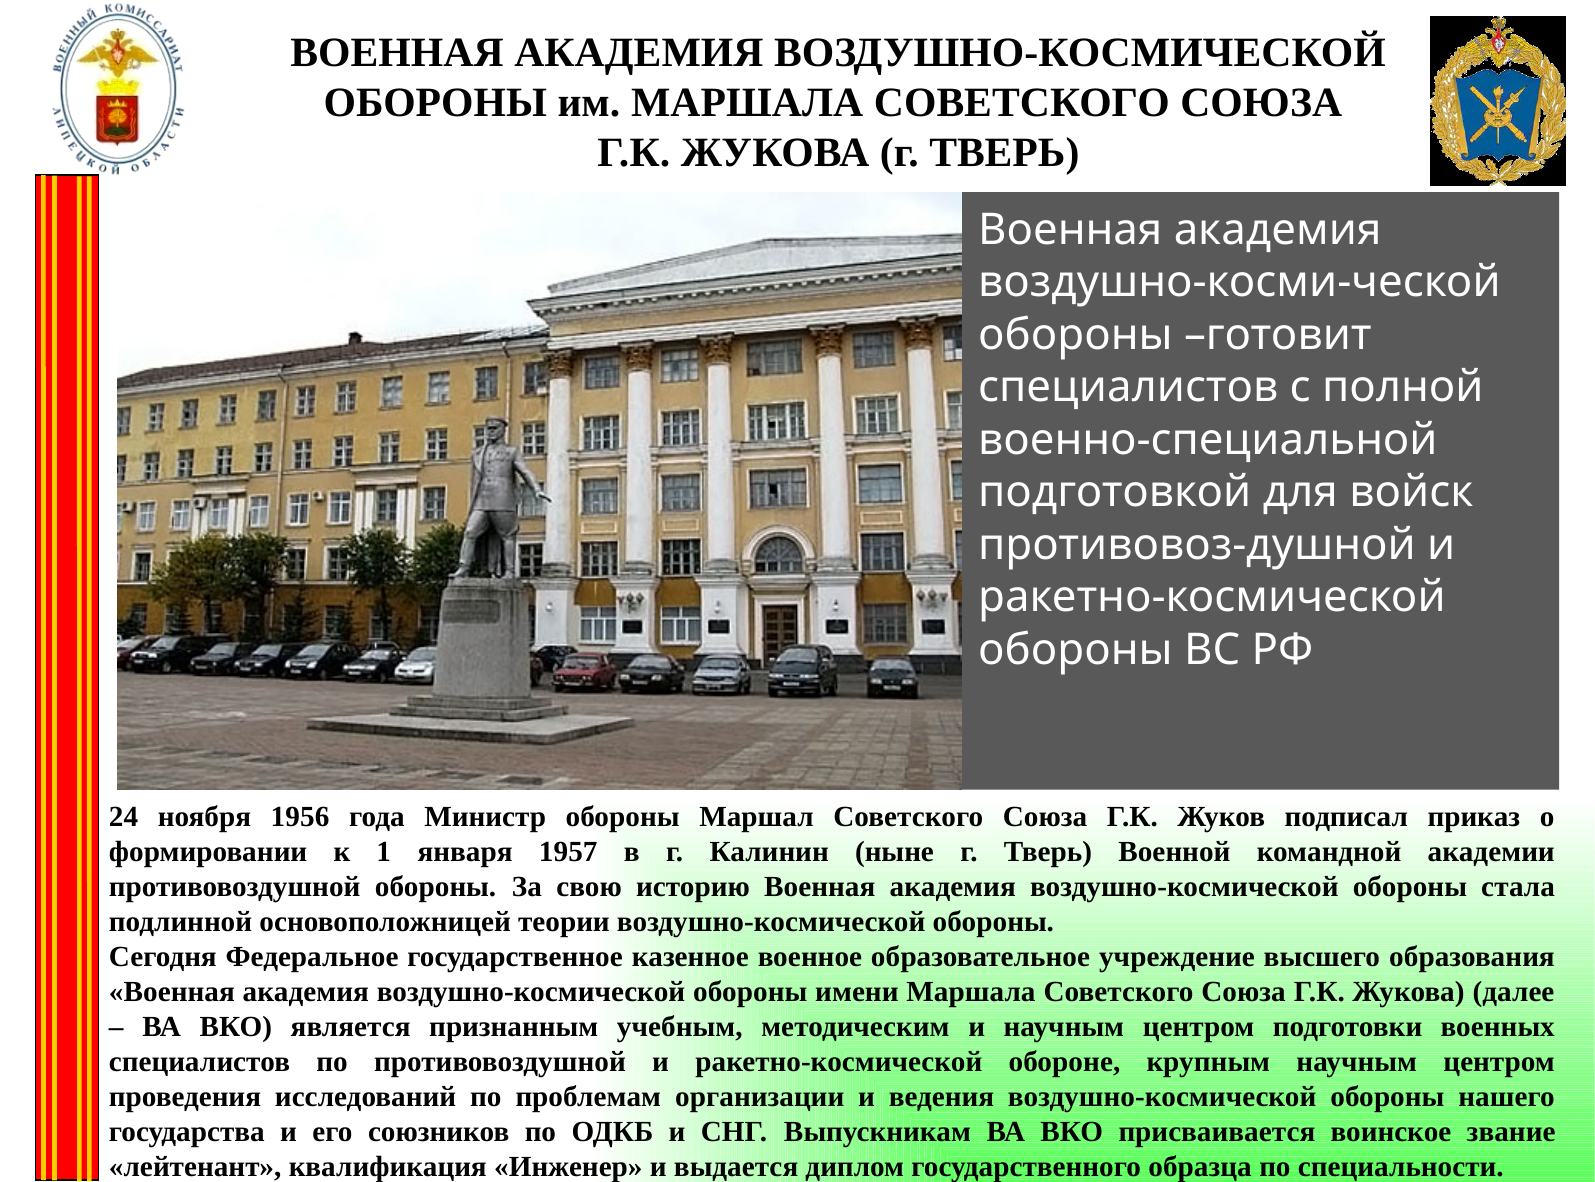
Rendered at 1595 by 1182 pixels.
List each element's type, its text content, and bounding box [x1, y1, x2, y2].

text_box 24 ноября 1956 года Министр обороны Маршал Советского Союза Г.К. Жуков подписал приказ о формировании к 1 января 1957 в г. Калинин (ныне г. Тверь) Военной командной академии противовоздушной обороны. За свою историю Военная академия воздушно-космической обороны стала подлинной основоположницей теории воздушно-космической обороны. Сегодня Федеральное государственное казенное военное образовательное учреждение высшего образования «Военная академия воздушно-космической обороны имени Маршала Советского Союза Г.К. Жукова) (далее – ВА ВКО) является признанным учебным, методическим и научным центром подготовки военных специалистов по противовоздушной и ракетно-космической обороне, крупным научным центром проведения исследований по проблемам организации и ведения воздушно-космической обороны нашего государства и его союзников по ОДКБ и СНГ. Выпускникам ВА ВКО присваивается воинское звание «лейтенант», квалификация «Инженер» и выдается диплом государственного образца по специальности. [102, 789, 1571, 1182]
text_box ВОЕННАЯ АКАДЕМИЯ ВОЗДУШНО-КОСМИЧЕСКОЙ ОБОРОНЫ им. МАРШАЛА СОВЕТСКОГО СОЮЗА Г.К. ЖУКОВА (г. ТВЕРЬ) [199, 17, 1426, 183]
text_box [196, 16, 1407, 122]
picture [47, 0, 191, 180]
list Военная академия воздушно-косми-ческой обороны –готовит специалистов с полной военно-специальной подготовкой для войск противовоз-душной и ракетно-космической обороны ВС РФ [962, 191, 1560, 789]
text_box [35, 174, 99, 1182]
picture [1429, 16, 1566, 186]
picture [117, 191, 962, 790]
